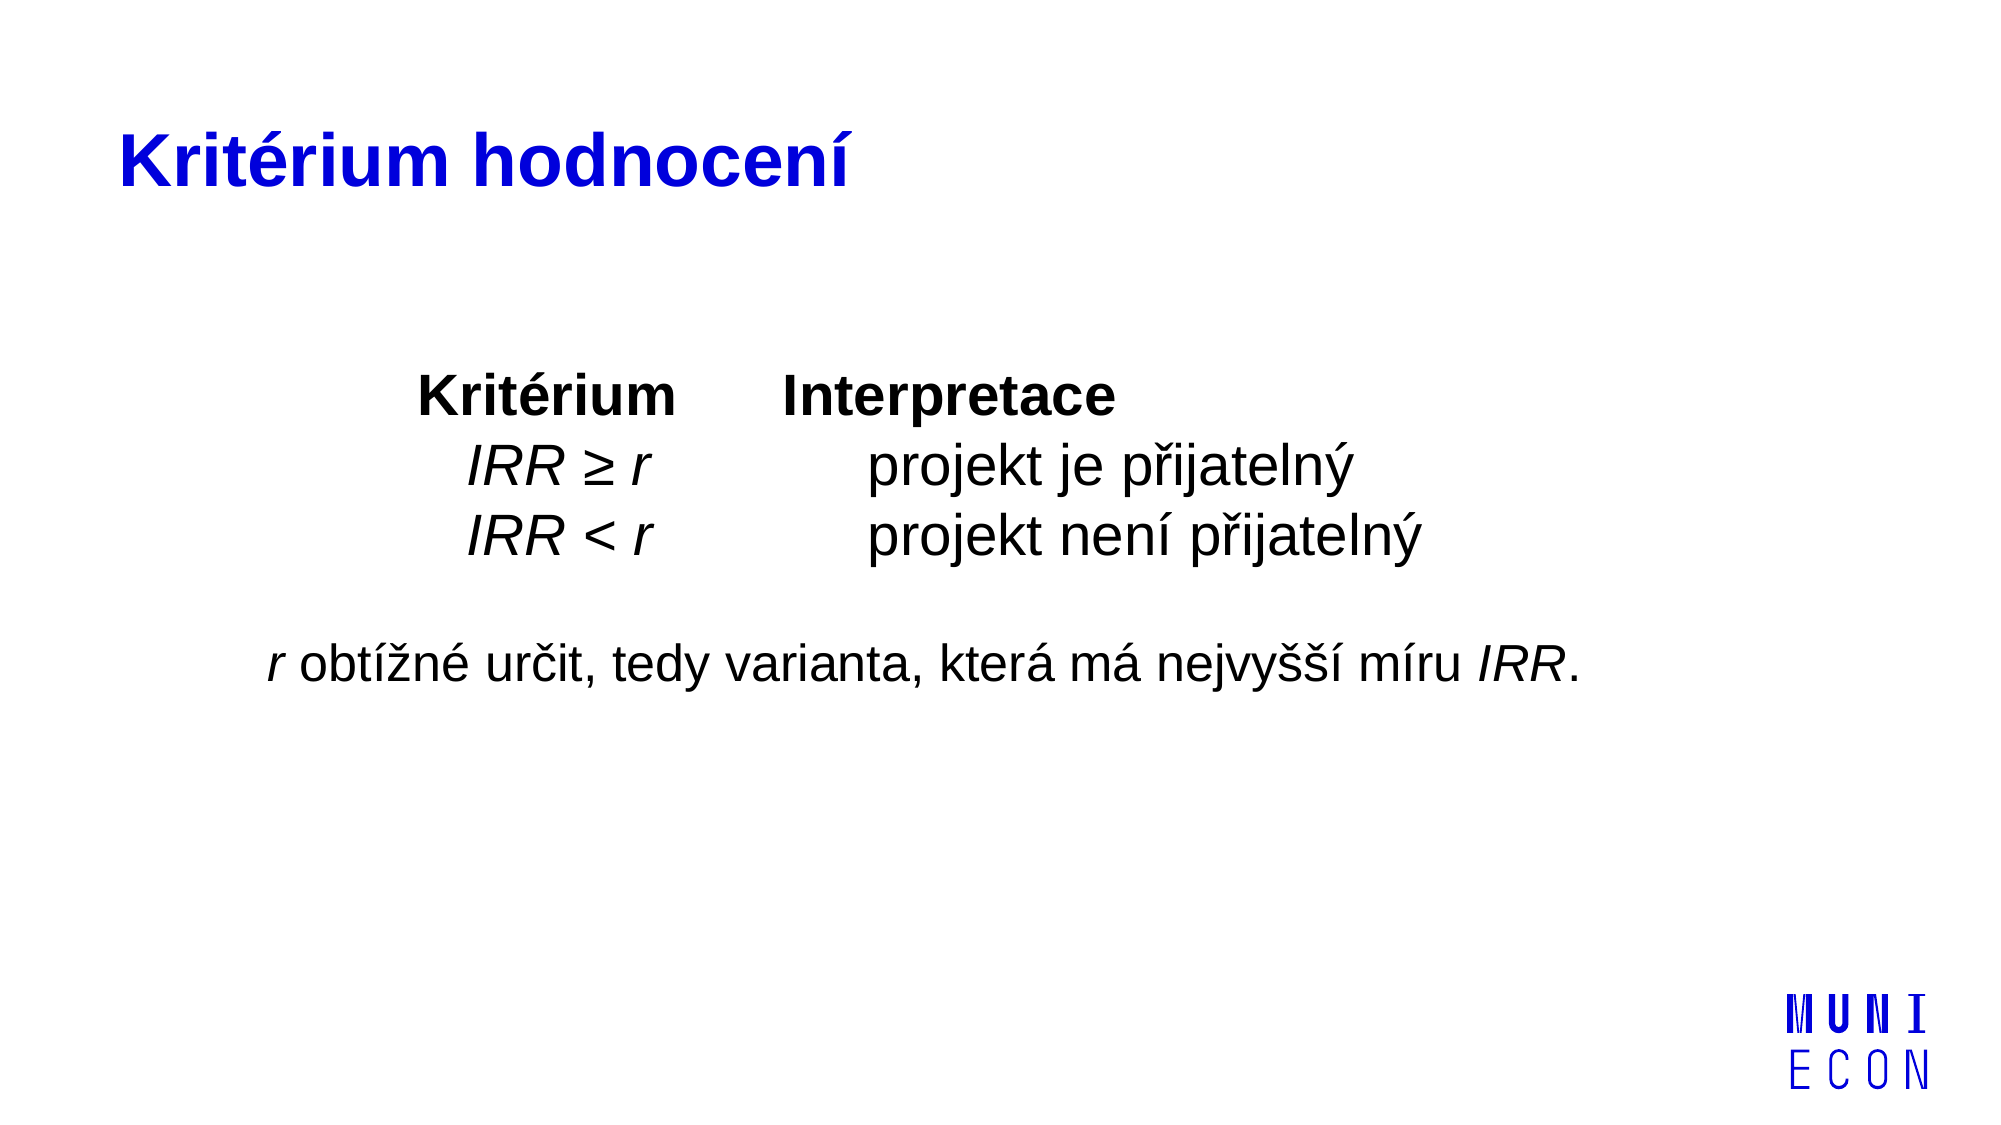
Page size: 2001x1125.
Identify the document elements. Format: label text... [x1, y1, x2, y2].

title Kritérium hodnocení [118, 118, 1883, 193]
list Kritérium Interpretace IRR ≥ r projekt je přijatelný IRR < r projekt není přijatelný r obtížné určit, tedy varianta, která má nejvyšší míru IRR. [117, 307, 1882, 957]
